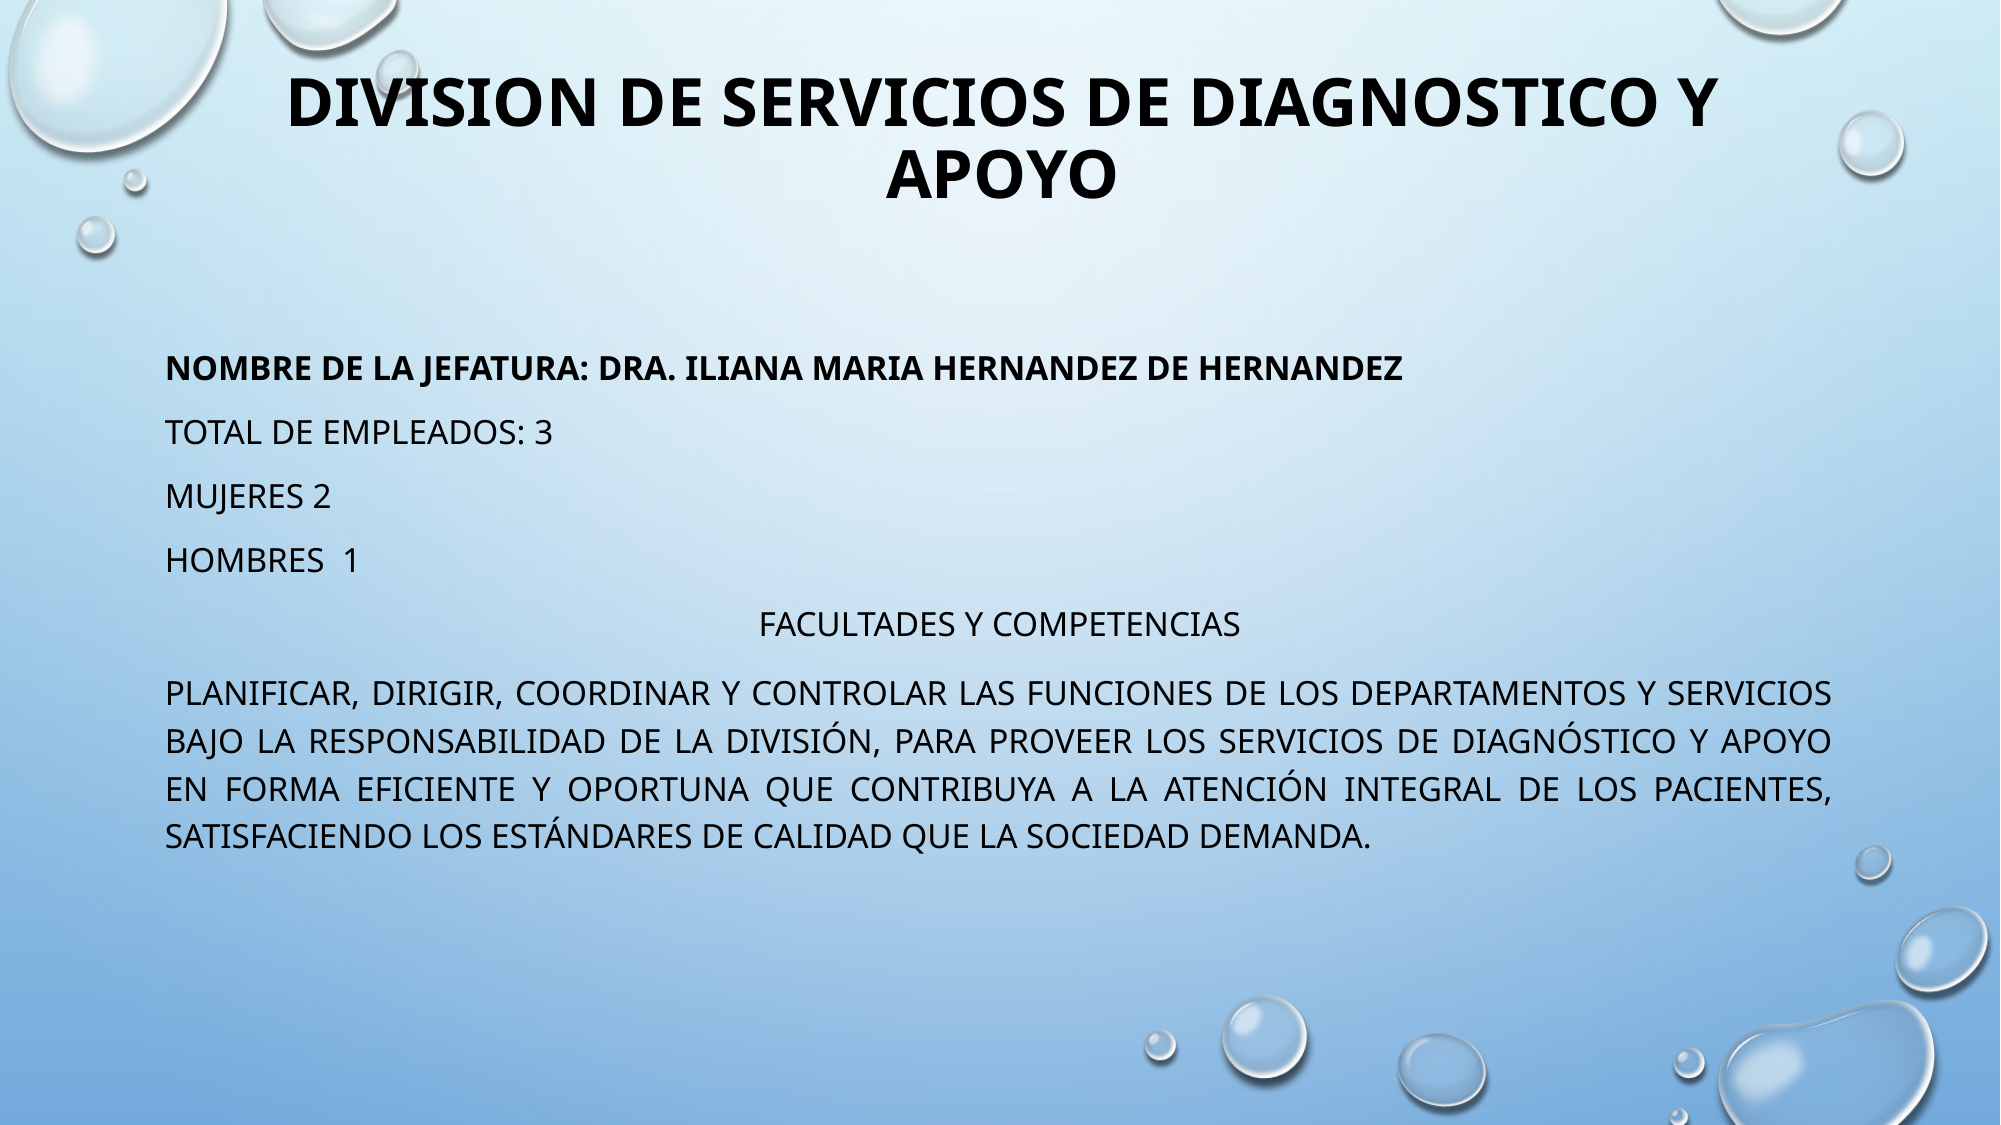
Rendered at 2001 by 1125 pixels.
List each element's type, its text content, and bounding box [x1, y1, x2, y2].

picture [0, 0, 2000, 1125]
list Nombre de la Jefatura: DRA. ILIANA MARIA HERNANDEZ DE HERNANDEZ Total de Empleados: 3 MUJERES 2 HOMBRES 1 FACULTADES Y COMPETENCIAS Planificar, dirigir, coordinar y controlar las funciones de los departamentos y servicios bajo la responsabilidad de la División, para proveer los servicios de diagnóstico y apoyo en forma eficiente y oportuna que contribuya a la atención integral de los pacientes, satisfaciendo los estándares de calidad que la sociedad demanda. [149, 244, 1851, 956]
title DIVISION DE SERVICIOS DE DIAGNOSTICO Y APOYO [153, 56, 1854, 226]
